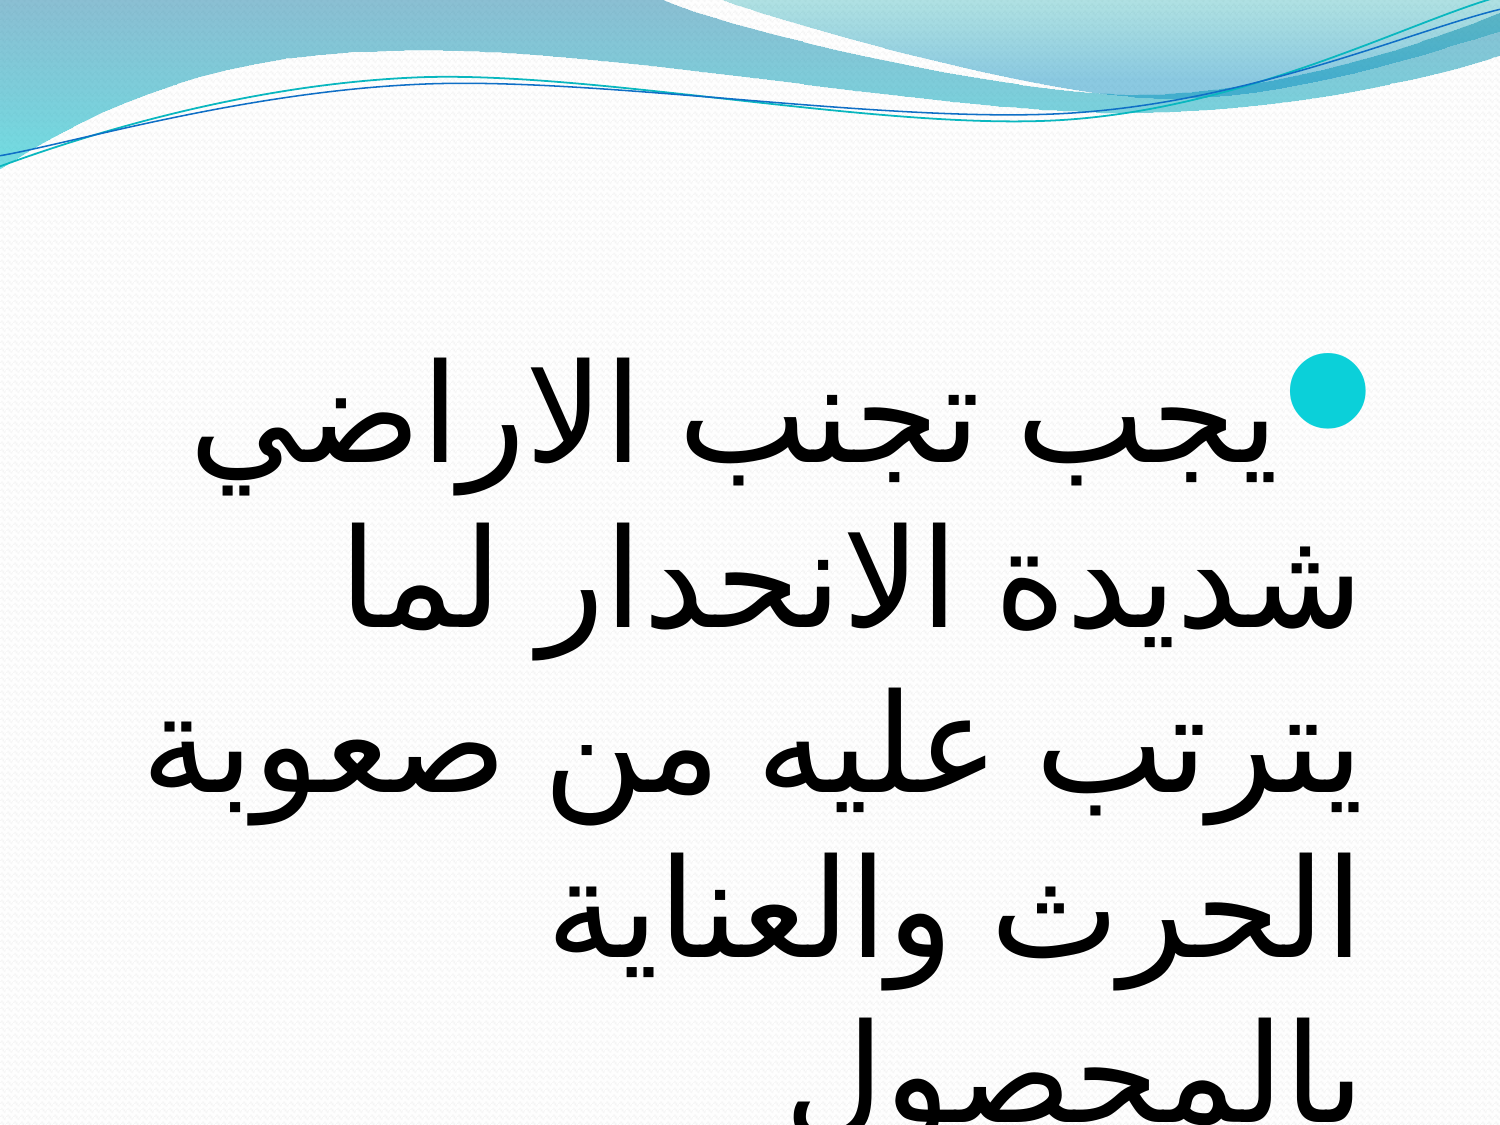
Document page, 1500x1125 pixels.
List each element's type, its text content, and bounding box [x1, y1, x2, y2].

list يجب تجنب الاراضي شديدة الانحدار لما يترتب عليه من صعوبة الحرث والعناية بالمحصول [75, 317, 1425, 1038]
